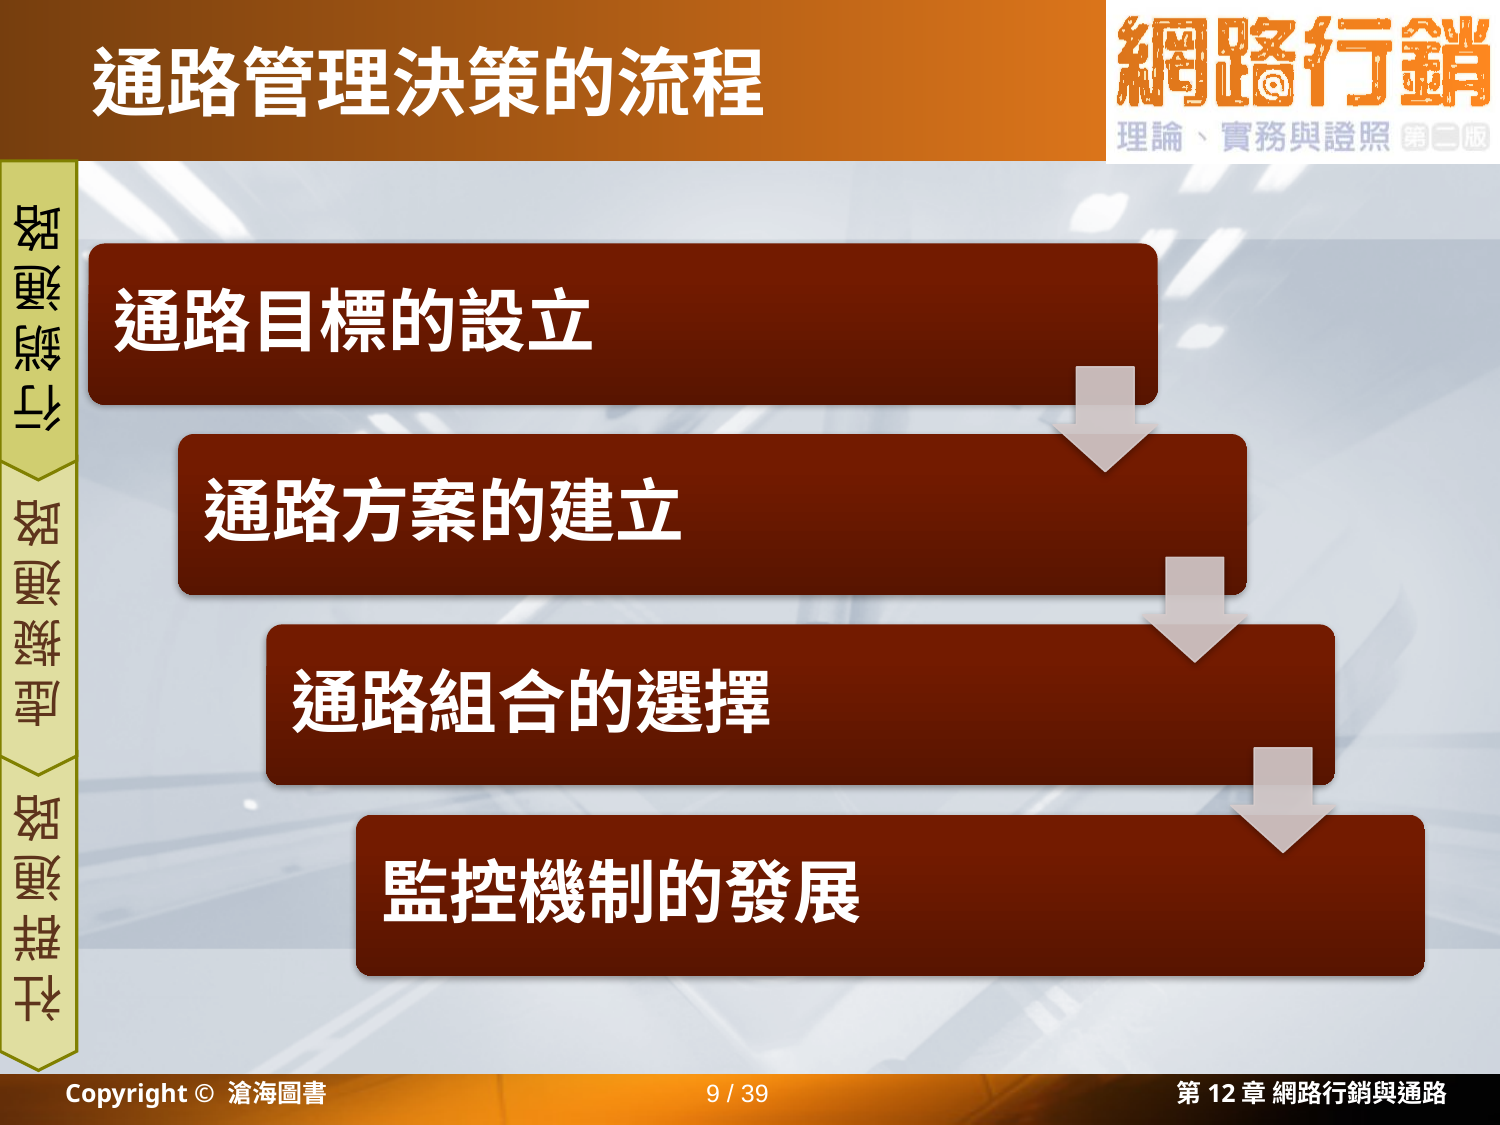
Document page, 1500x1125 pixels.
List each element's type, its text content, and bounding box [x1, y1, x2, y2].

picture [0, 1074, 1500, 1125]
slide_number Copyright © 滄海圖書 [49, 1070, 501, 1119]
slide_number 9 / 39 [562, 1070, 913, 1114]
title 通路管理決策的流程 [76, 0, 1176, 162]
text_box 行銷通路 [0, 160, 77, 480]
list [88, 243, 1426, 977]
text_box 虛擬通路 [0, 461, 77, 776]
picture [1106, 0, 1500, 164]
text_box 社群通路 [0, 757, 77, 1071]
footer 第12章 網路行銷與通路 [1012, 1070, 1463, 1114]
